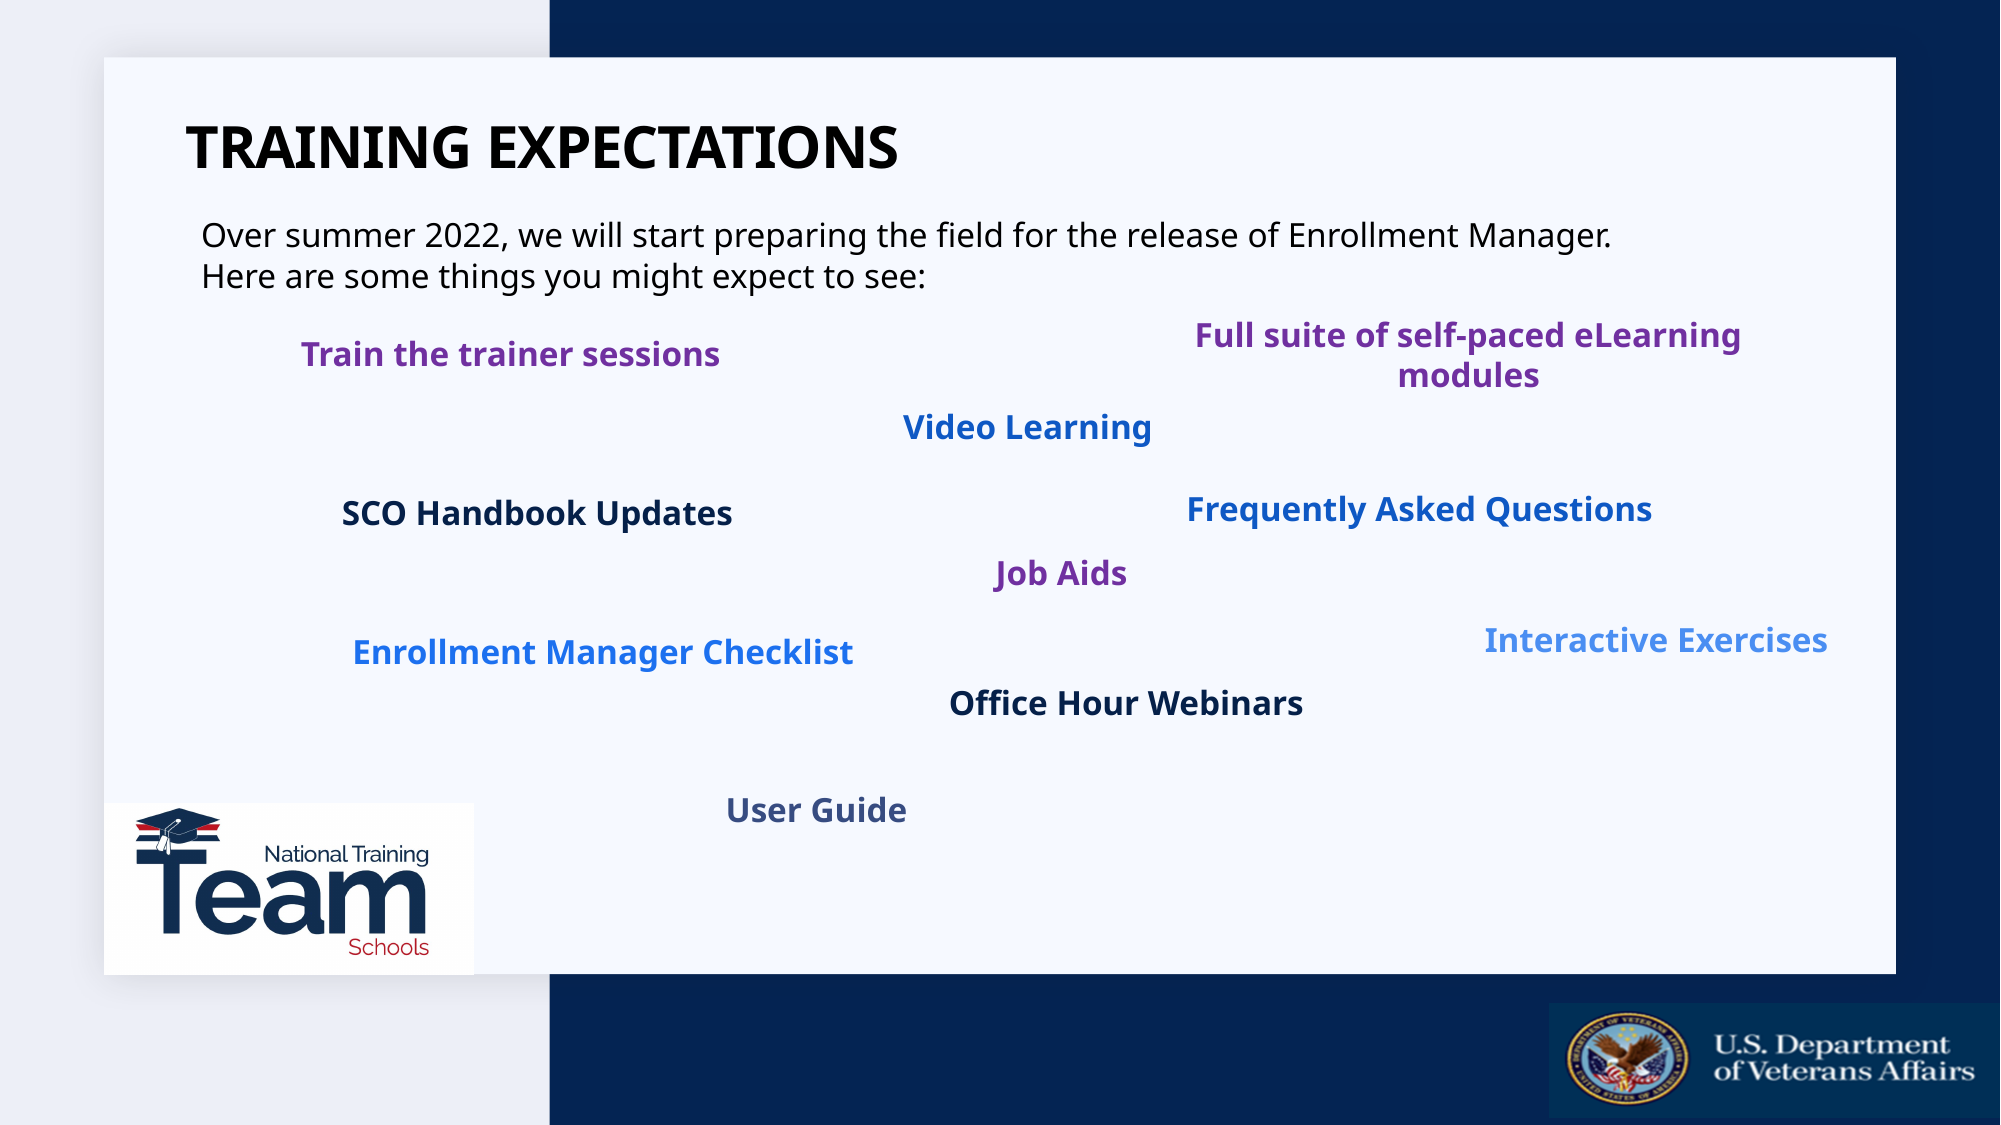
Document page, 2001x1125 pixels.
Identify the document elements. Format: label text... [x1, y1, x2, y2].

text_box Interactive Exercises [1419, 611, 1894, 667]
list Over summer 2022, we will start preparing the field for the release of Enrollment Manager. Here are some things you might expect to see: [201, 57, 1686, 451]
text_box Full suite of self-paced eLearning modules [1123, 306, 1814, 402]
text_box Office Hour Webinars [889, 675, 1364, 730]
text_box Enrollment Manager Checklist [229, 623, 978, 679]
picture [1549, 1003, 2000, 1118]
text_box User Guide [579, 782, 1054, 837]
picture [104, 803, 474, 975]
text_box Video Learning [705, 399, 1351, 454]
text_box Train the trainer sessions [188, 325, 834, 380]
text_box Job Aids [824, 544, 1299, 599]
text_box SCO Handbook Updates [214, 484, 861, 539]
text_box Frequently Asked Questions [1110, 480, 1729, 535]
title Training expectations [141, 101, 201, 198]
